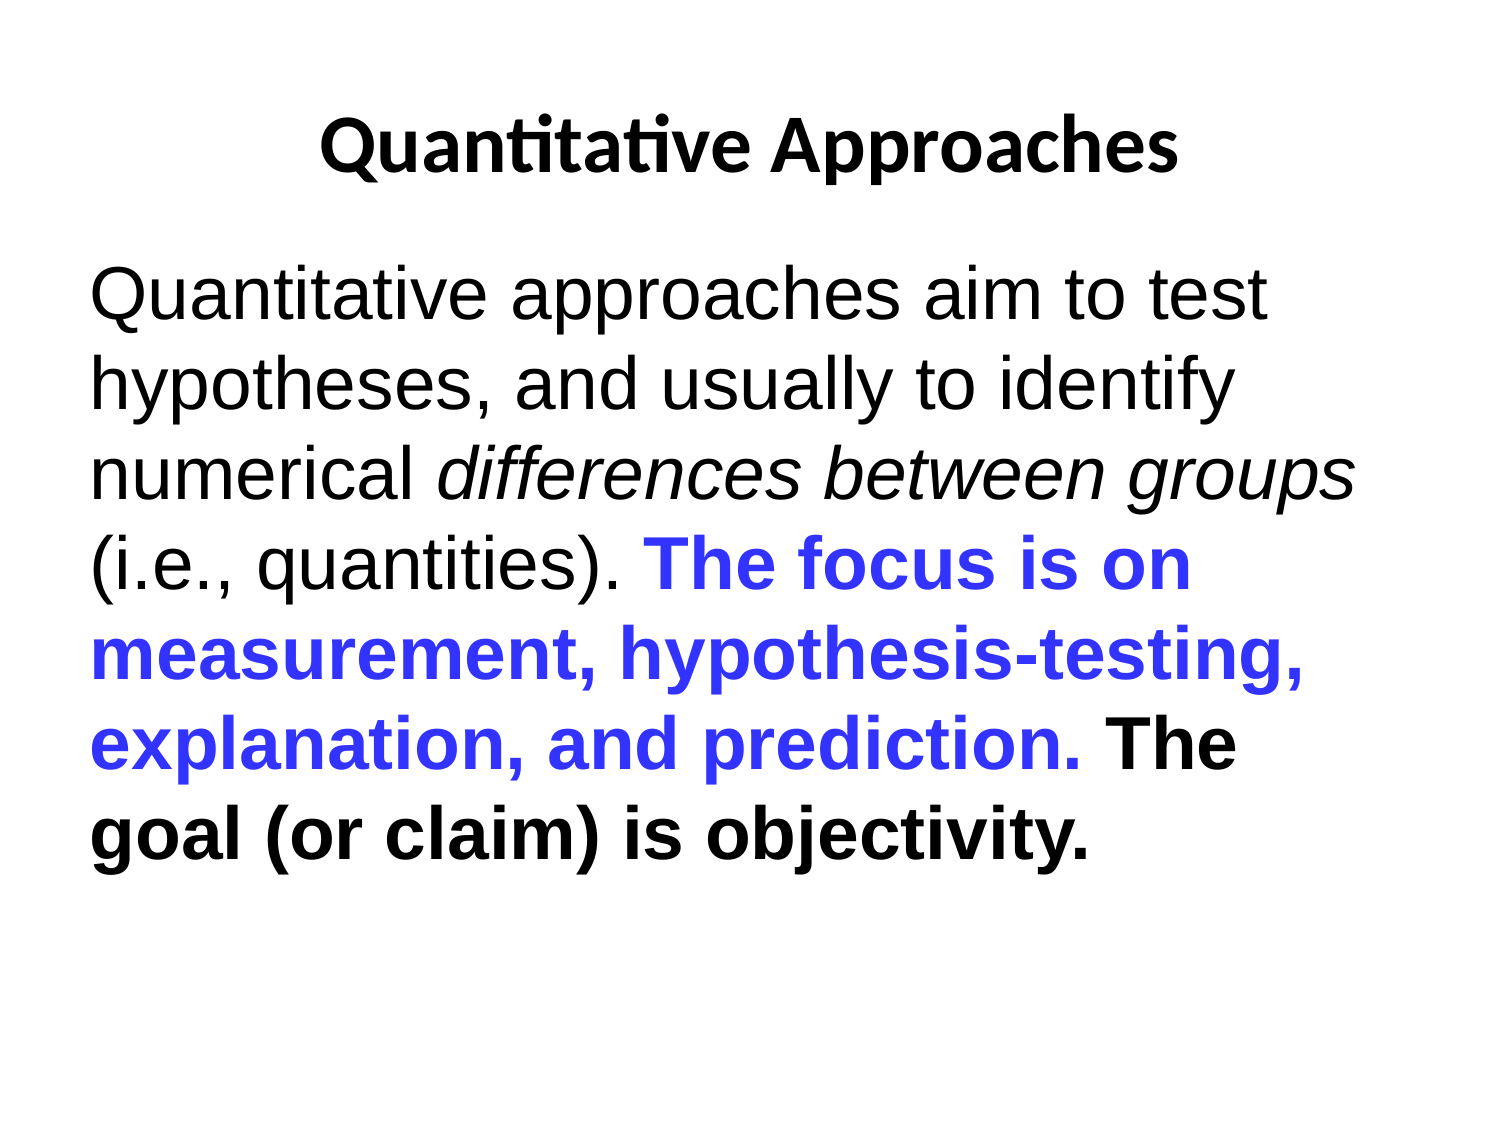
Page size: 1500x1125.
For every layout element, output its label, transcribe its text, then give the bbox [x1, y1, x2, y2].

text_box Quantitative approaches aim to test hypotheses, and usually to identify numerical differences between groups (i.e., quantities). The focus is on measurement, hypothesis-testing, explanation, and prediction. The goal (or claim) is objectivity. [74, 237, 1425, 883]
title Quantitative Approaches [75, 45, 1425, 233]
